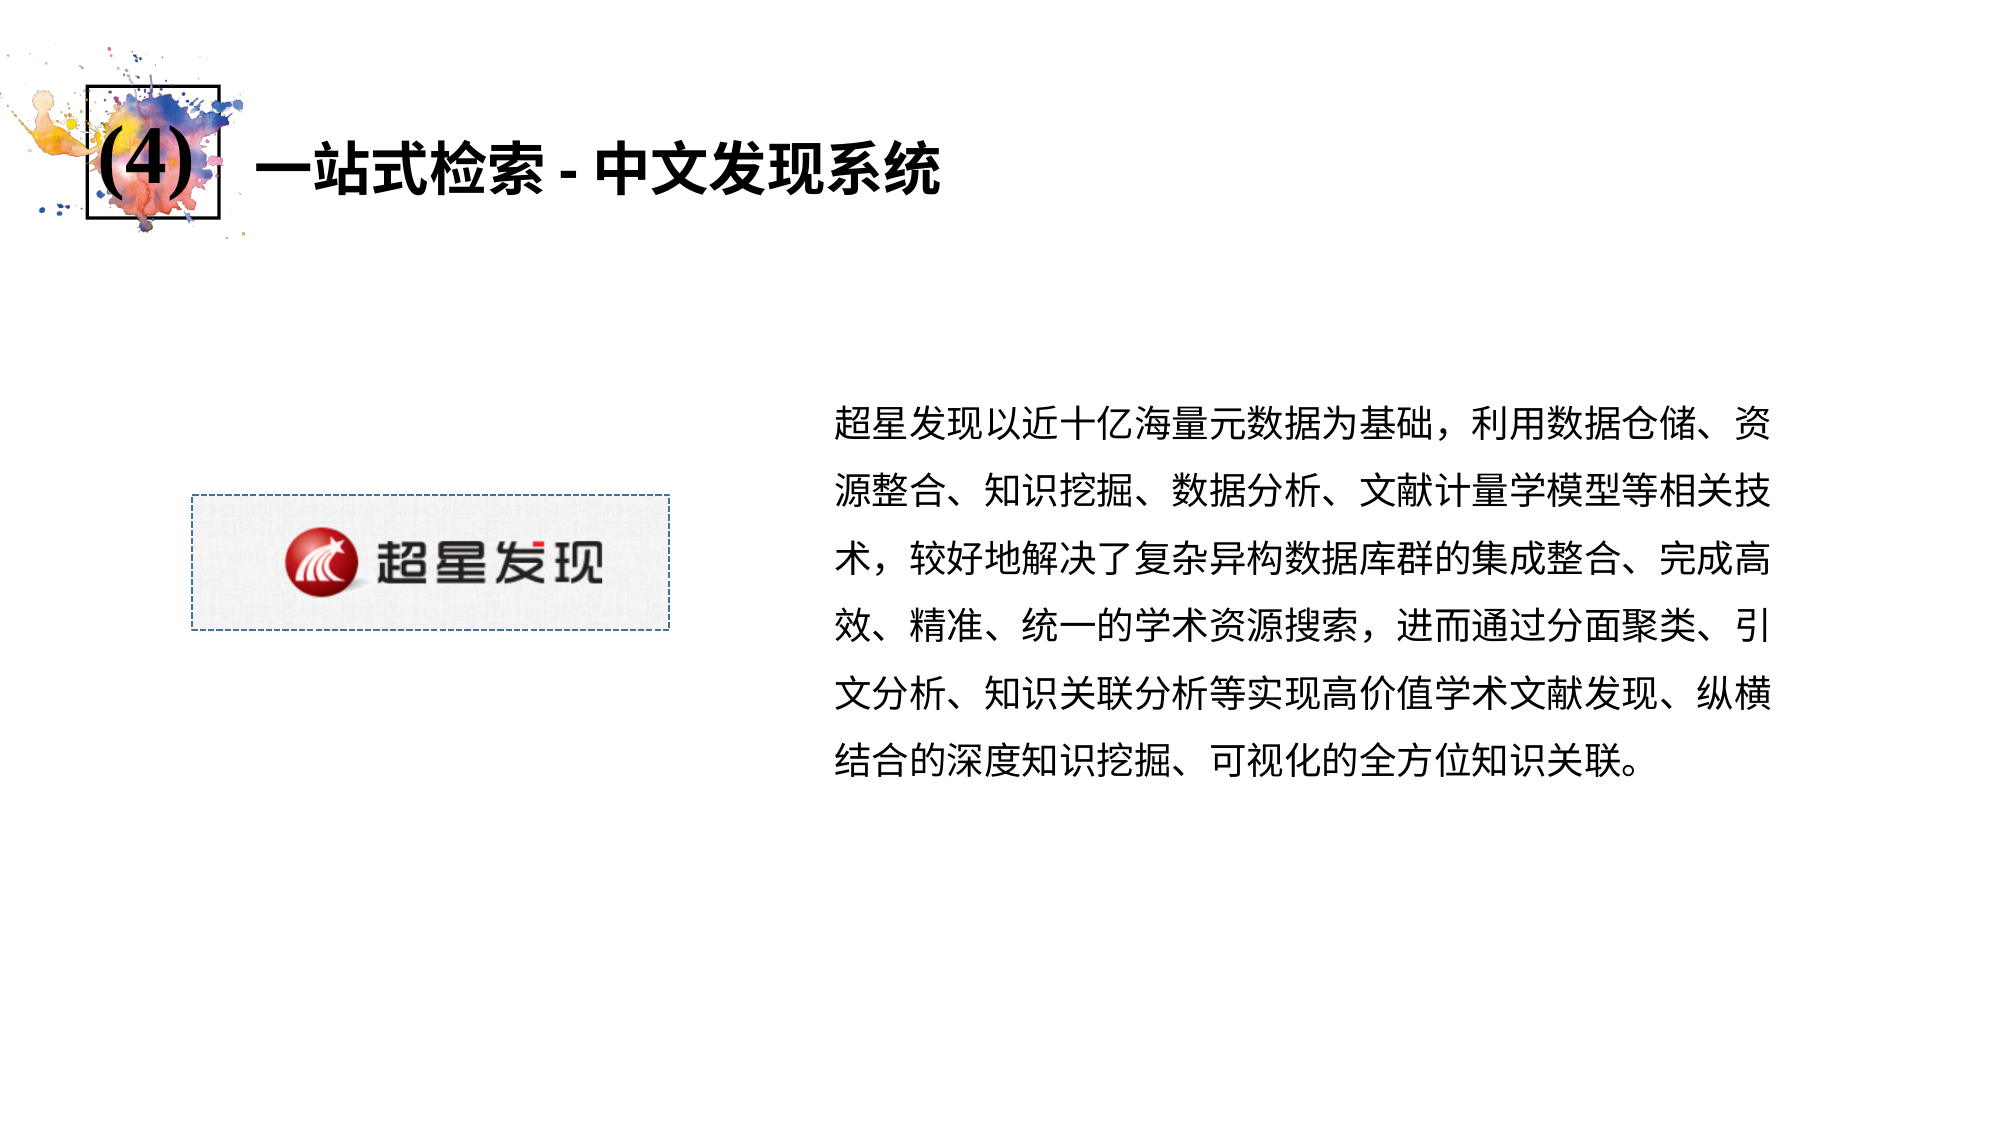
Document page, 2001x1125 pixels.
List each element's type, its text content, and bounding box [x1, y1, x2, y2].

picture [0, 42, 246, 239]
text_box (4) [83, 92, 211, 208]
title 一站式检索-中文发现系统 [239, 95, 1582, 211]
picture [193, 496, 669, 629]
text_box 超星发现以近十亿海量元数据为基础，利用数据仓储、资源整合、知识挖掘、数据分析、文献计量学模型等相关技术，较好地解决了复杂异构数据库群的集成整合、完成高效、精准、统一的学术资源搜索，进而通过分面聚类、引文分析、知识关联分析等实现高价值学术文献发现、纵横结合的深度知识挖掘、可视化的全方位知识关联。 [819, 370, 1820, 790]
